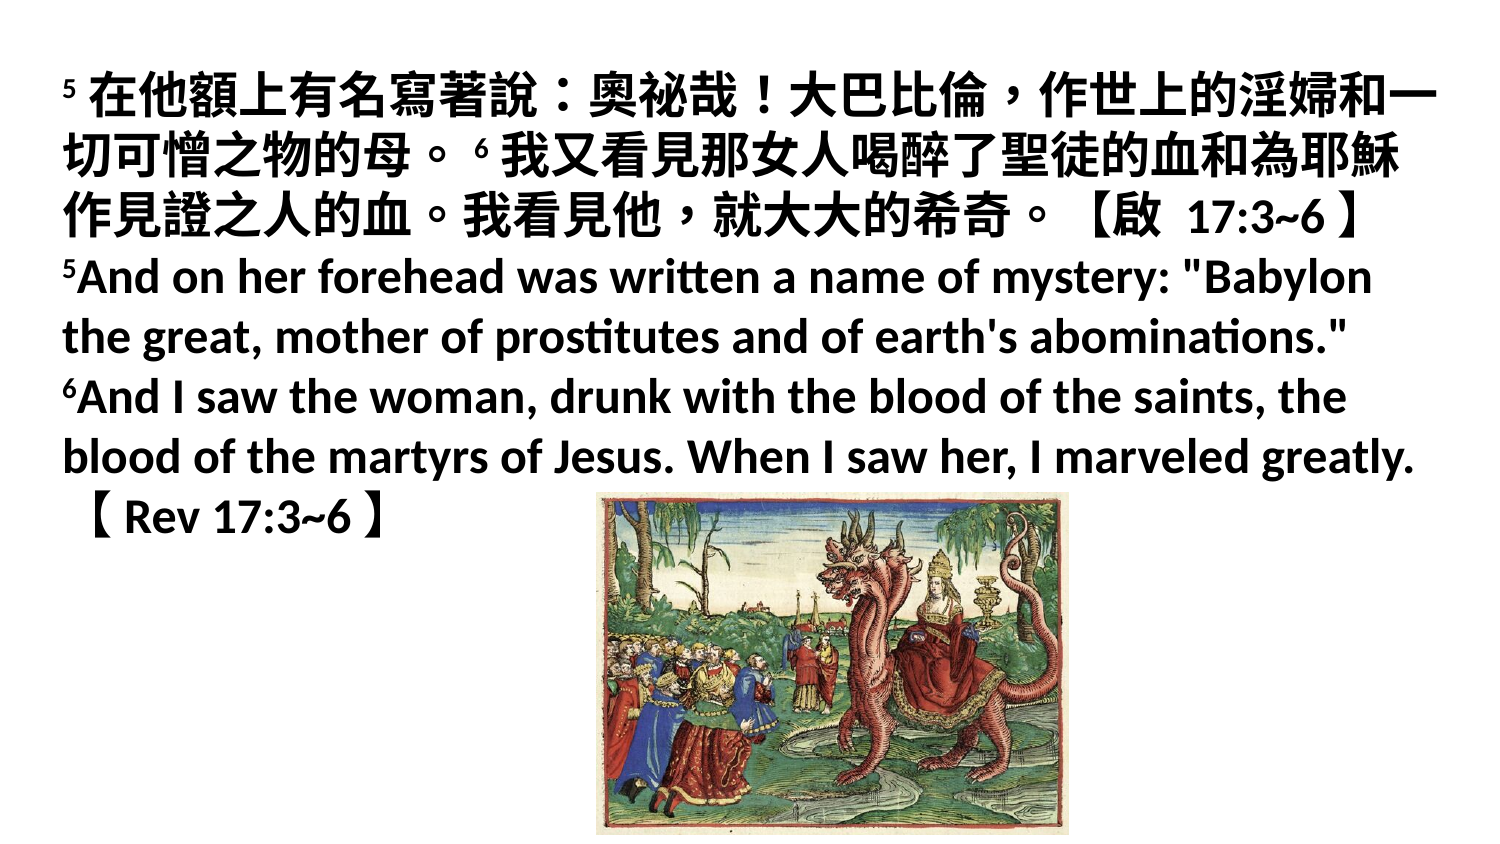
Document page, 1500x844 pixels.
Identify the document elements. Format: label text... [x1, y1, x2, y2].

picture [596, 492, 1070, 835]
text_box 5在他額上有名寫著說：奧祕哉！大巴比倫，作世上的淫婦和一切可憎之物的母。6我又看見那女人喝醉了聖徒的血和為耶穌作見證之人的血。我看見他，就大大的希奇。【啟 17:3~6】 5And on her forehead was written a name of mystery: "Babylon the great, mother of prostitutes and of earth's abominations." 6And I saw the woman, drunk with the blood of the saints, the blood of the martyrs of Jesus. When I saw her, I marveled greatly. 【Rev 17:3~6】 [47, 55, 1465, 551]
